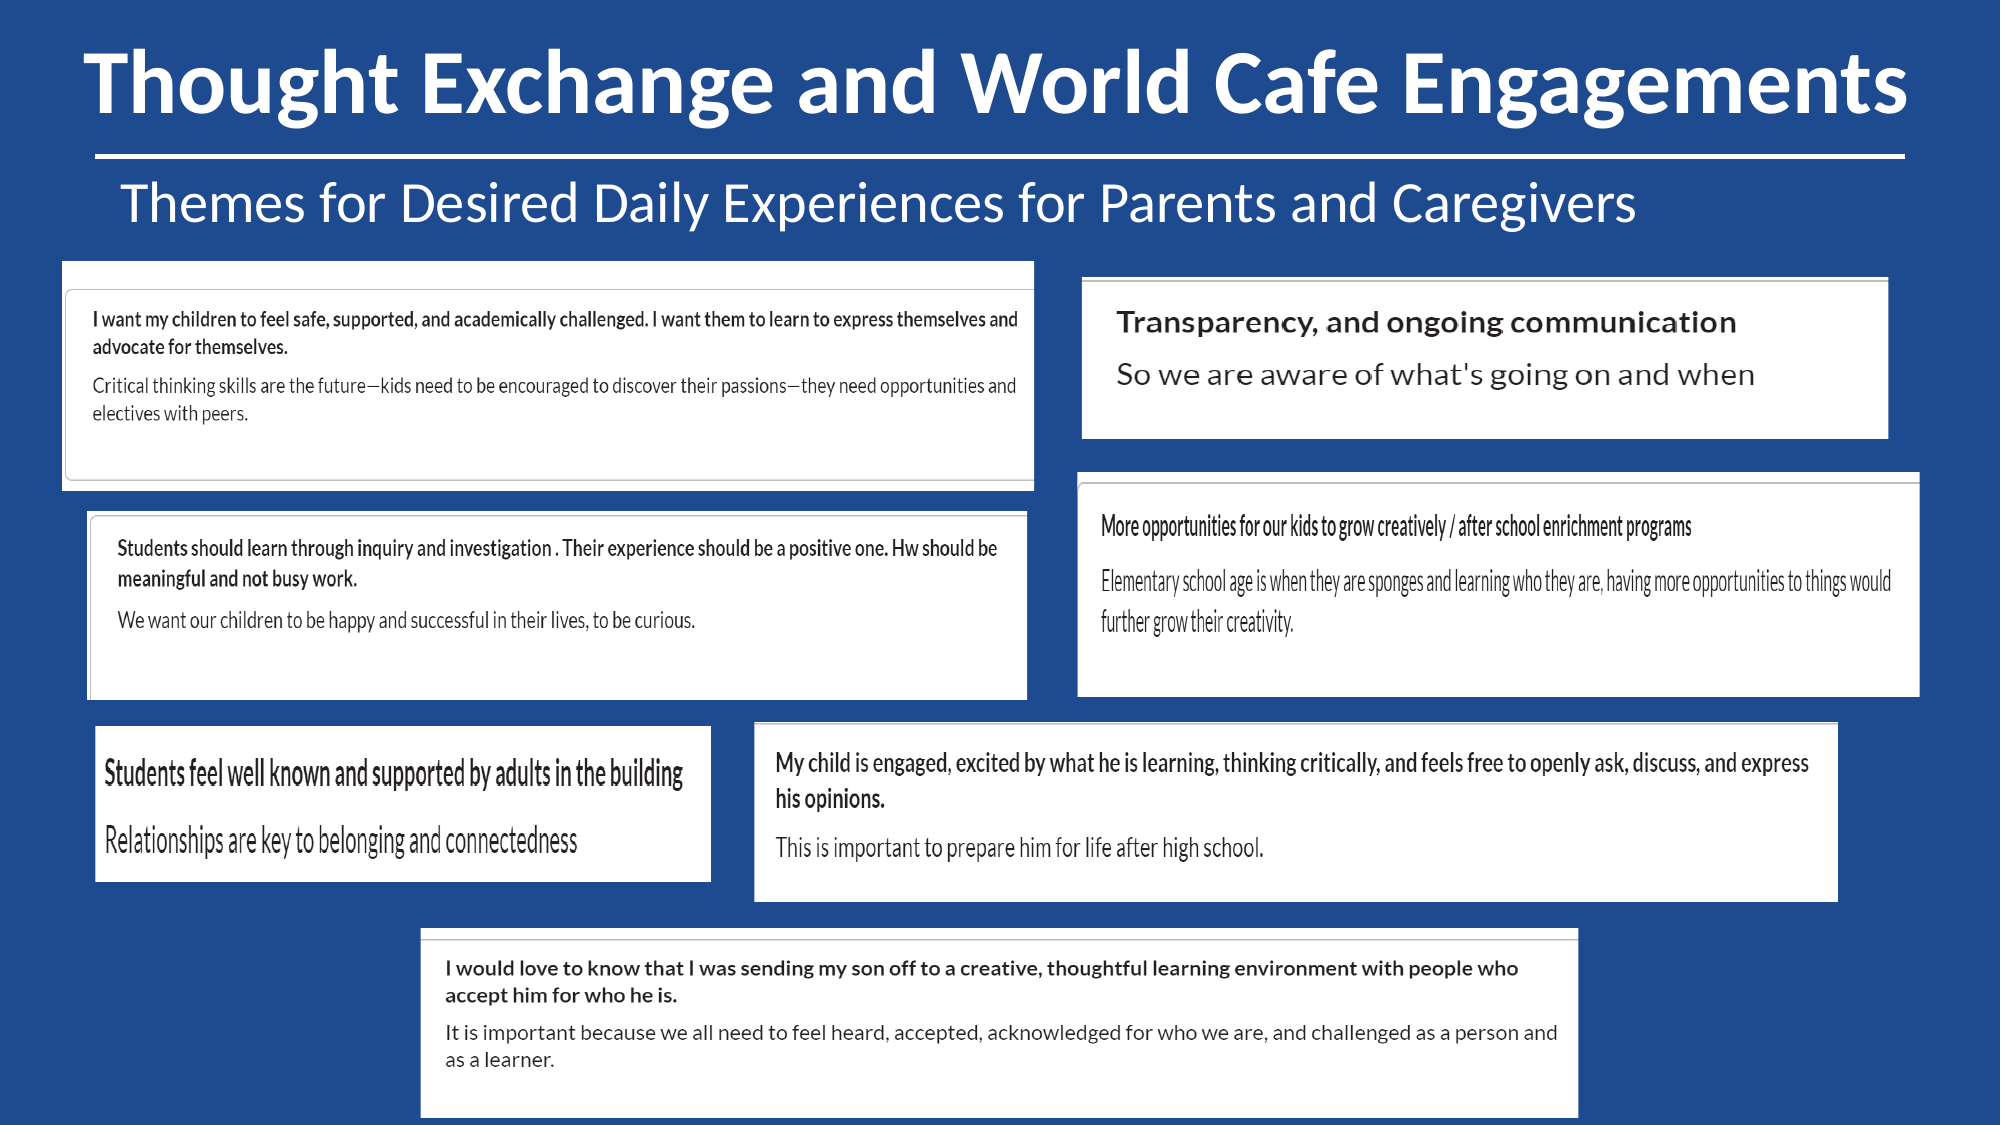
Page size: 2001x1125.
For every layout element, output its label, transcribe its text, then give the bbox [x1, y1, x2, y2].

text_box Themes for Desired Daily Experiences for Parents and Caregivers [105, 156, 1963, 692]
picture [86, 511, 1028, 700]
picture [1081, 277, 1889, 439]
picture [95, 726, 712, 882]
picture [61, 261, 1035, 491]
picture [420, 928, 1579, 1118]
title Thought Exchange and World Cafe Engagements [68, 21, 1932, 147]
picture [1077, 472, 1920, 697]
picture [753, 721, 1839, 902]
